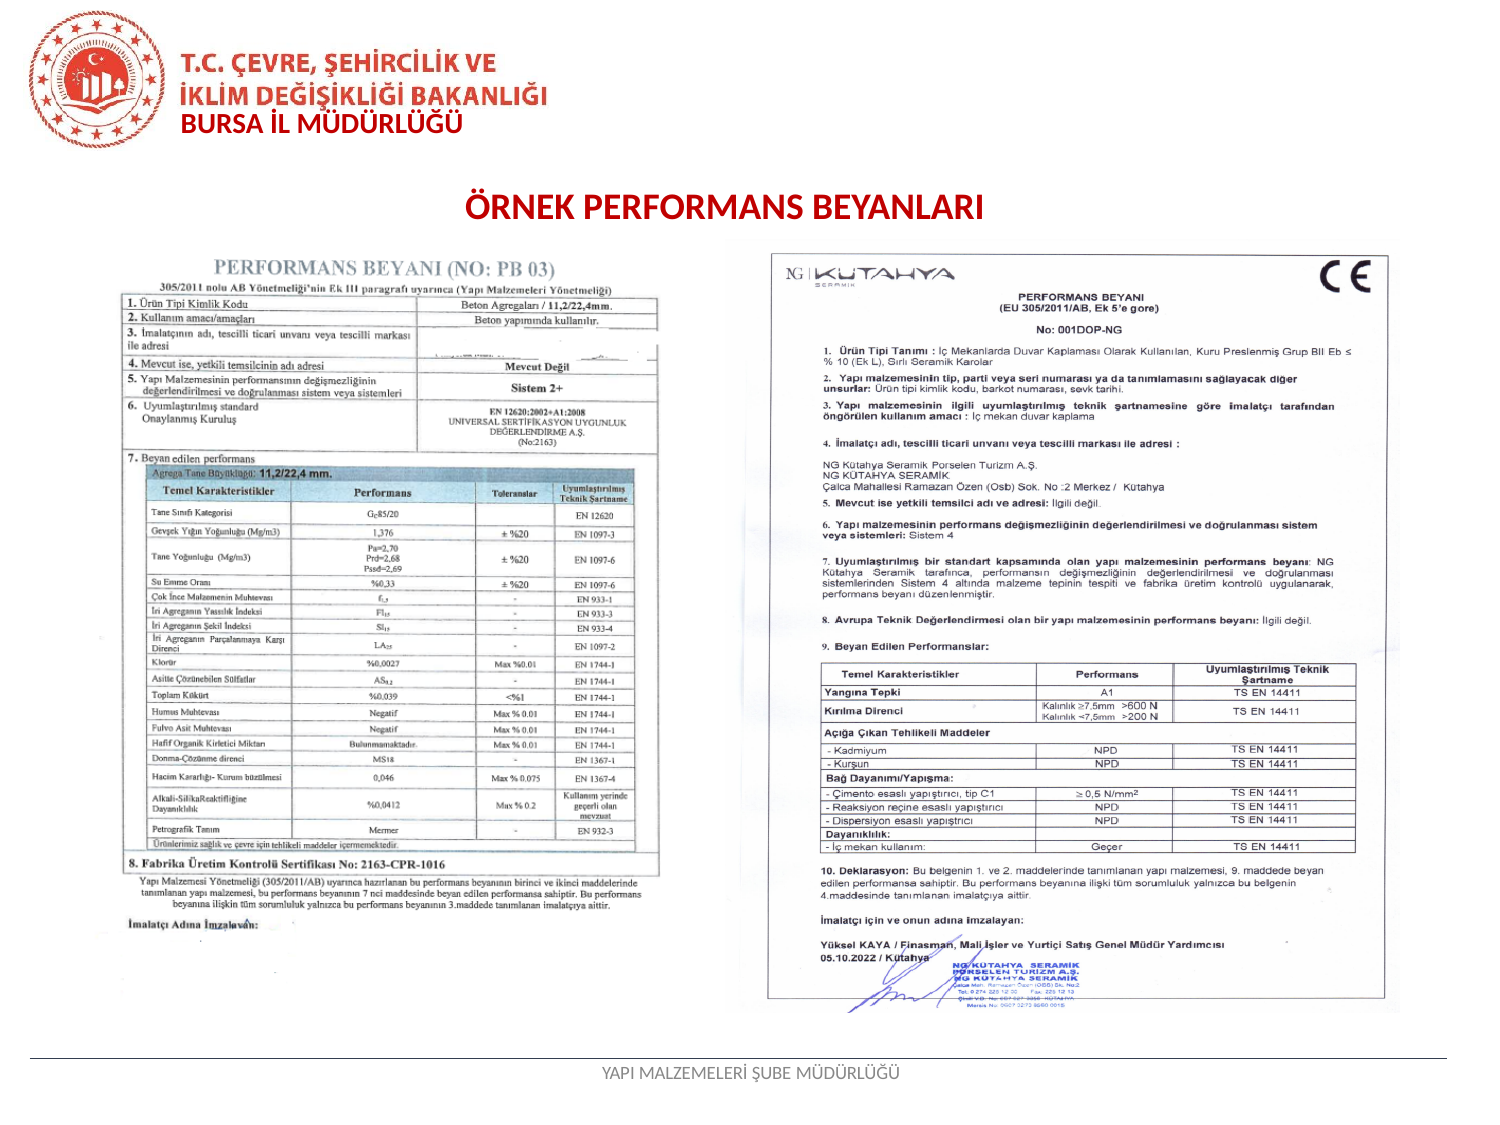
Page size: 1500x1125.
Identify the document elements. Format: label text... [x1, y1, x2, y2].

picture [74, 244, 701, 1031]
text_box BURSA İL MÜDÜRLÜĞÜ [163, 96, 479, 147]
picture [724, 238, 1401, 1013]
text_box ÖRNEK PERFORMANS BEYANLARI [262, 174, 1188, 235]
footer YAPI MALZEMELERİ ŞUBE MÜDÜRLÜĞÜ [551, 1062, 949, 1125]
picture [23, 10, 551, 151]
